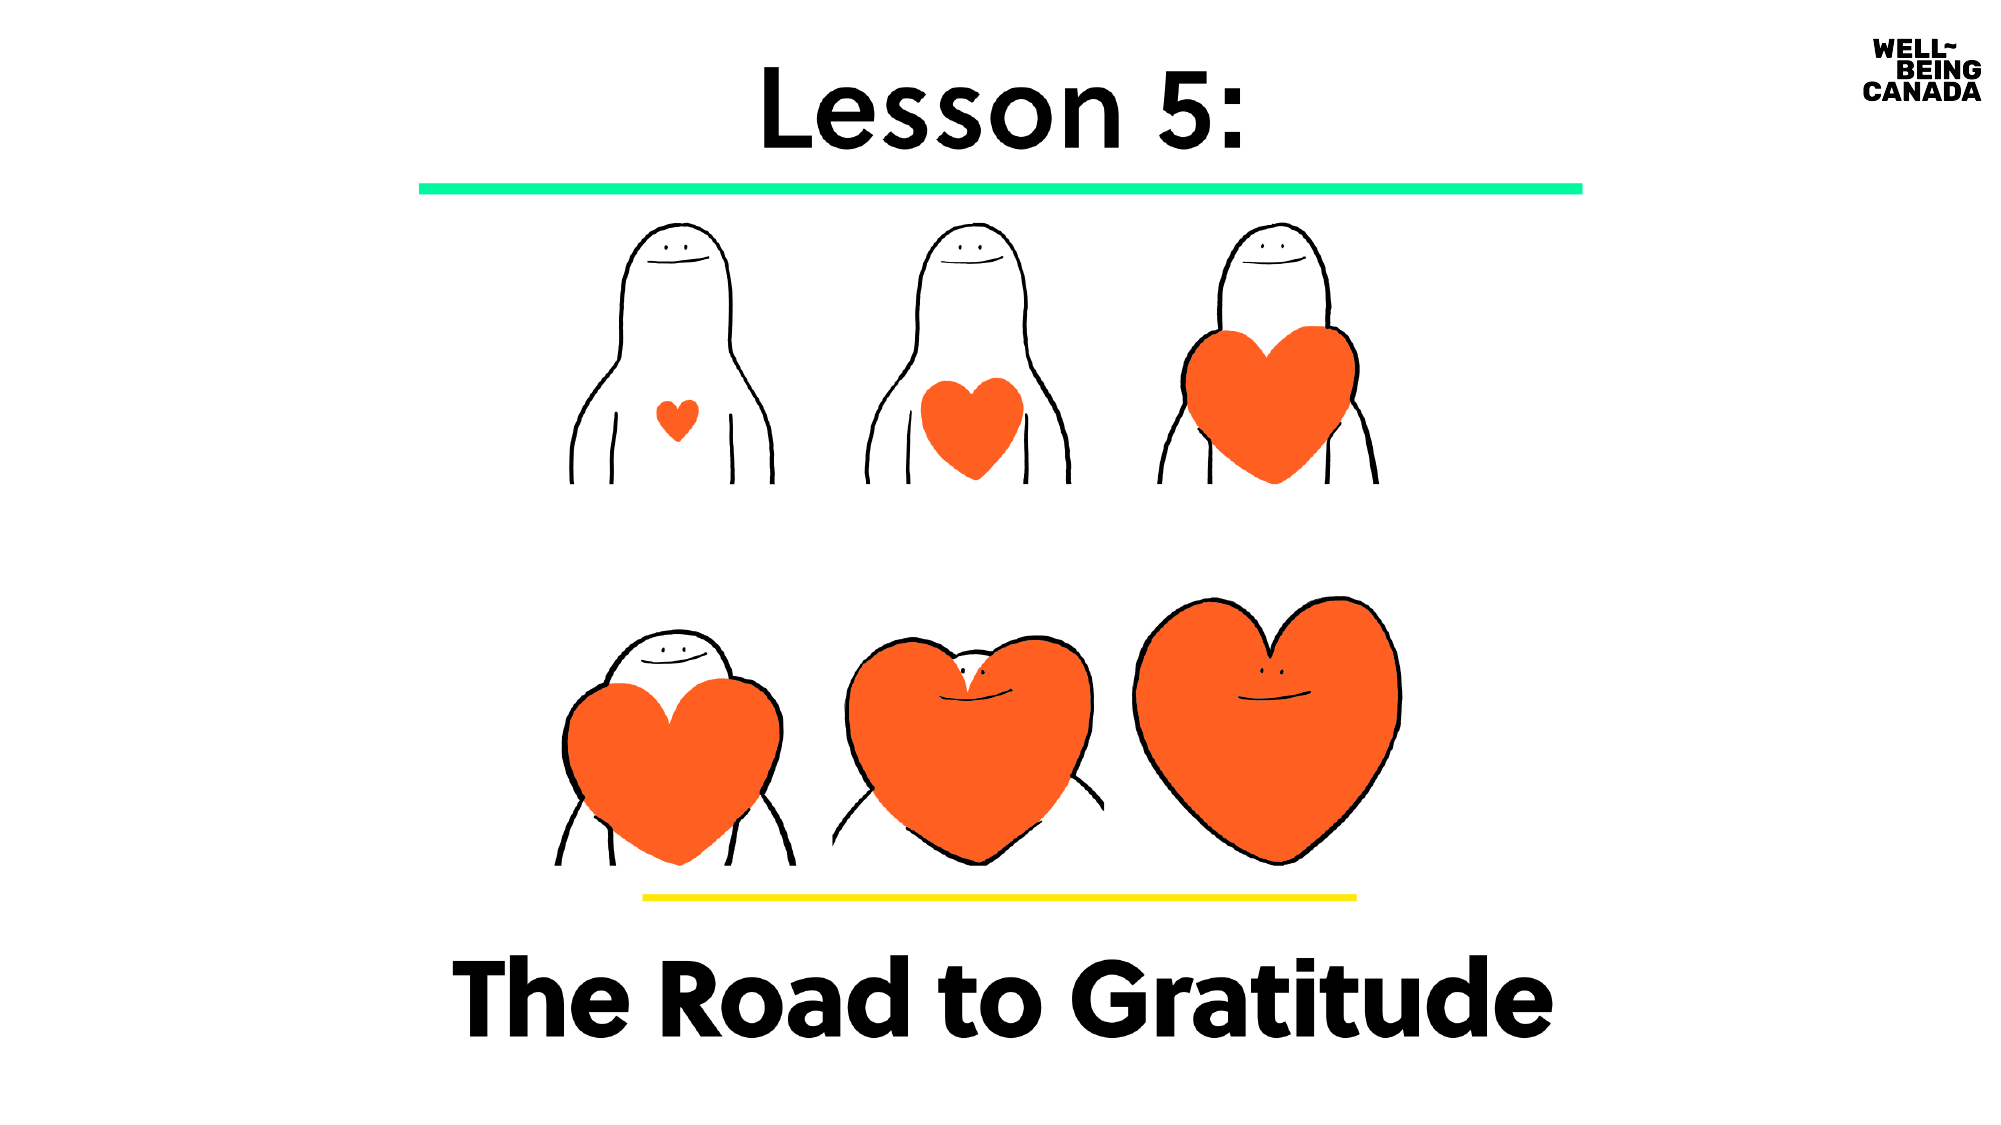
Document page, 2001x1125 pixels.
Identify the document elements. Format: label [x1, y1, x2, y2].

picture [754, 55, 1246, 154]
picture [1859, 7, 1987, 135]
picture [415, 179, 1585, 197]
picture [445, 945, 1555, 1048]
picture [550, 215, 1409, 874]
picture [640, 891, 1360, 904]
